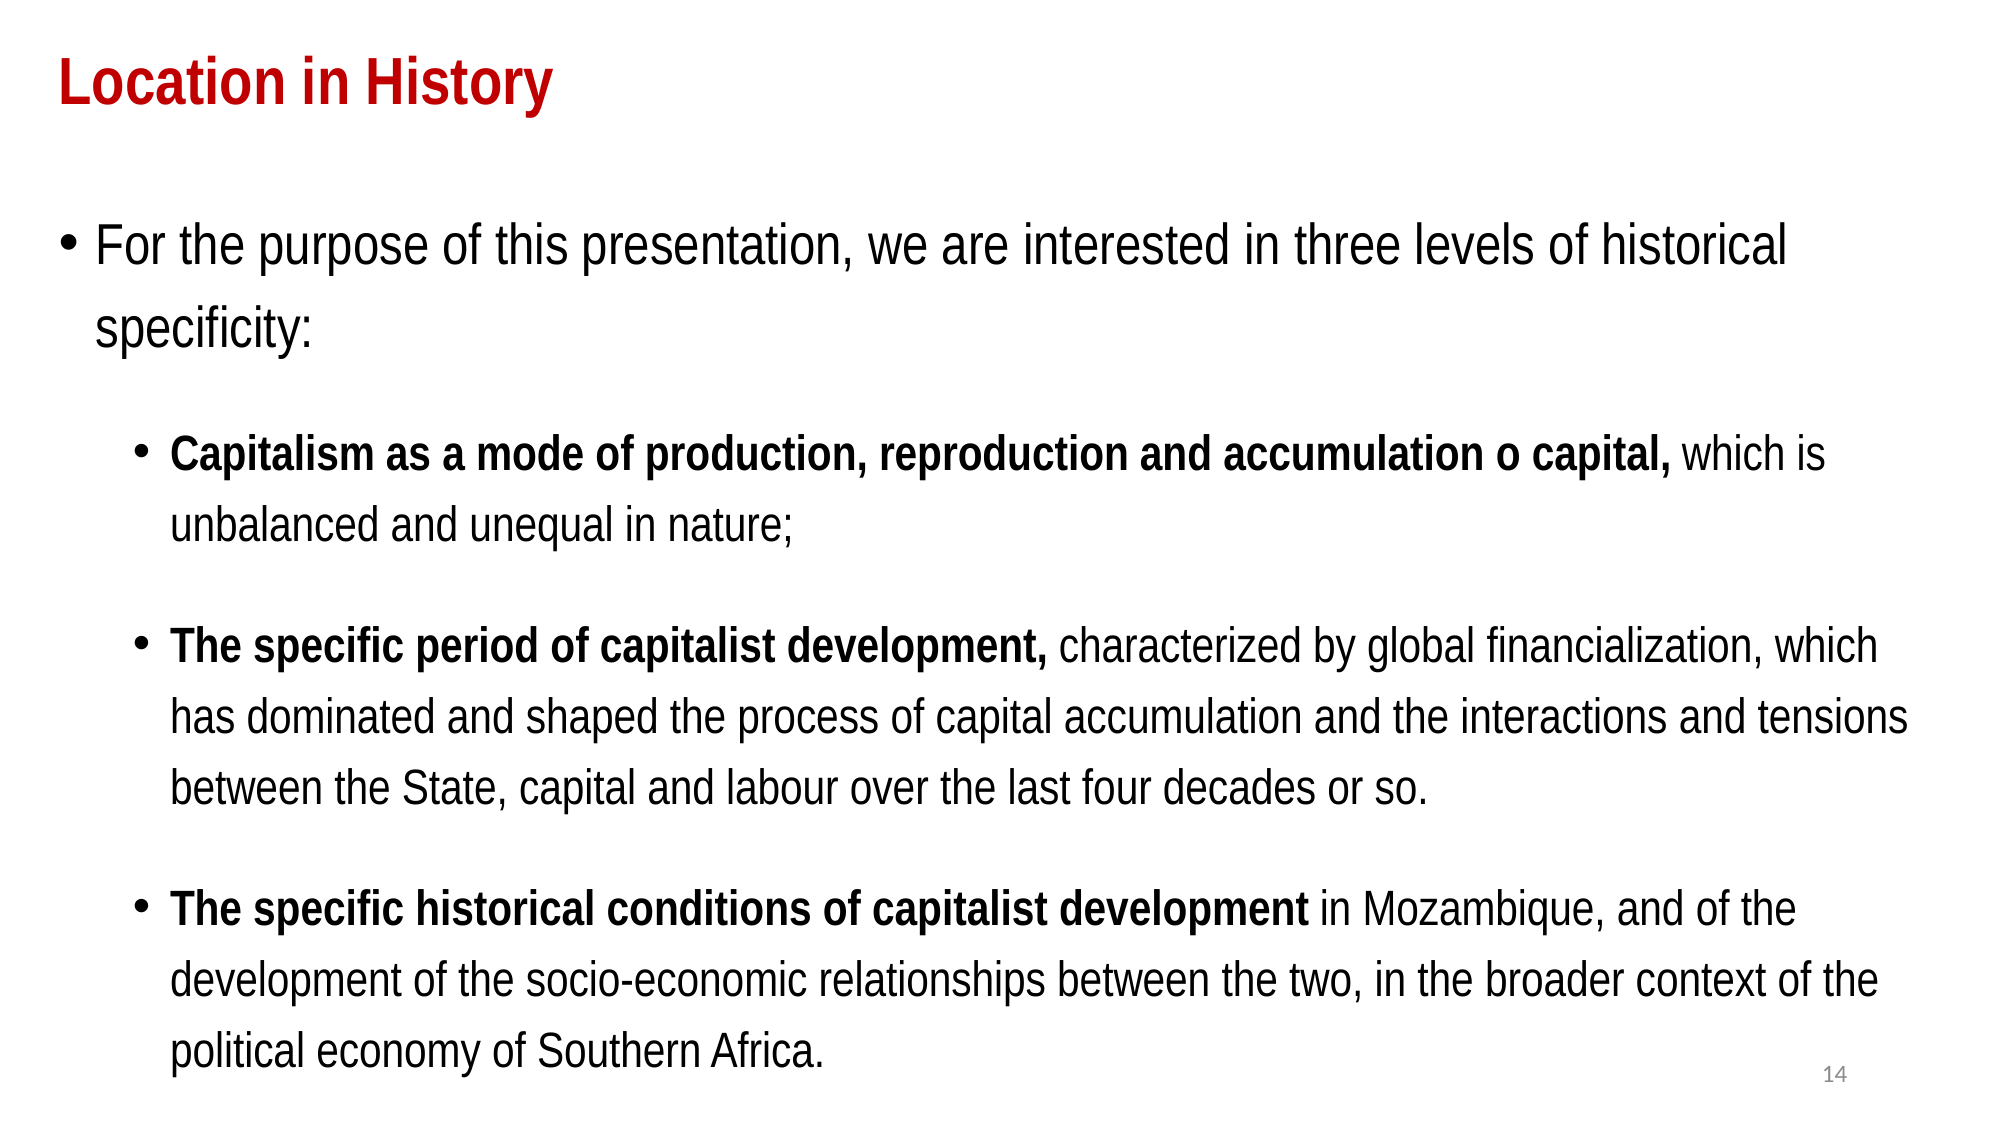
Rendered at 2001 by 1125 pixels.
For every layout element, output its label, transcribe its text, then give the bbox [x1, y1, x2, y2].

title Location in History [43, 22, 1962, 144]
list For the purpose of this presentation, we are interested in three levels of historical specificity: Capitalism as a mode of production, reproduction and accumulation o capital, which is unbalanced and unequal in nature; The specific period of capitalist development, characterized by global financialization, which has dominated and shaped the process of capital accumulation and the interactions and tensions between the State, capital and labour over the last four decades or so. The specific historical conditions of capitalist development in Mozambique, and of the development of the socio-economic relationships between the two, in the broader context of the political economy of Southern Africa. [43, 186, 1962, 1087]
slide_number 14 [1412, 1042, 1863, 1103]
